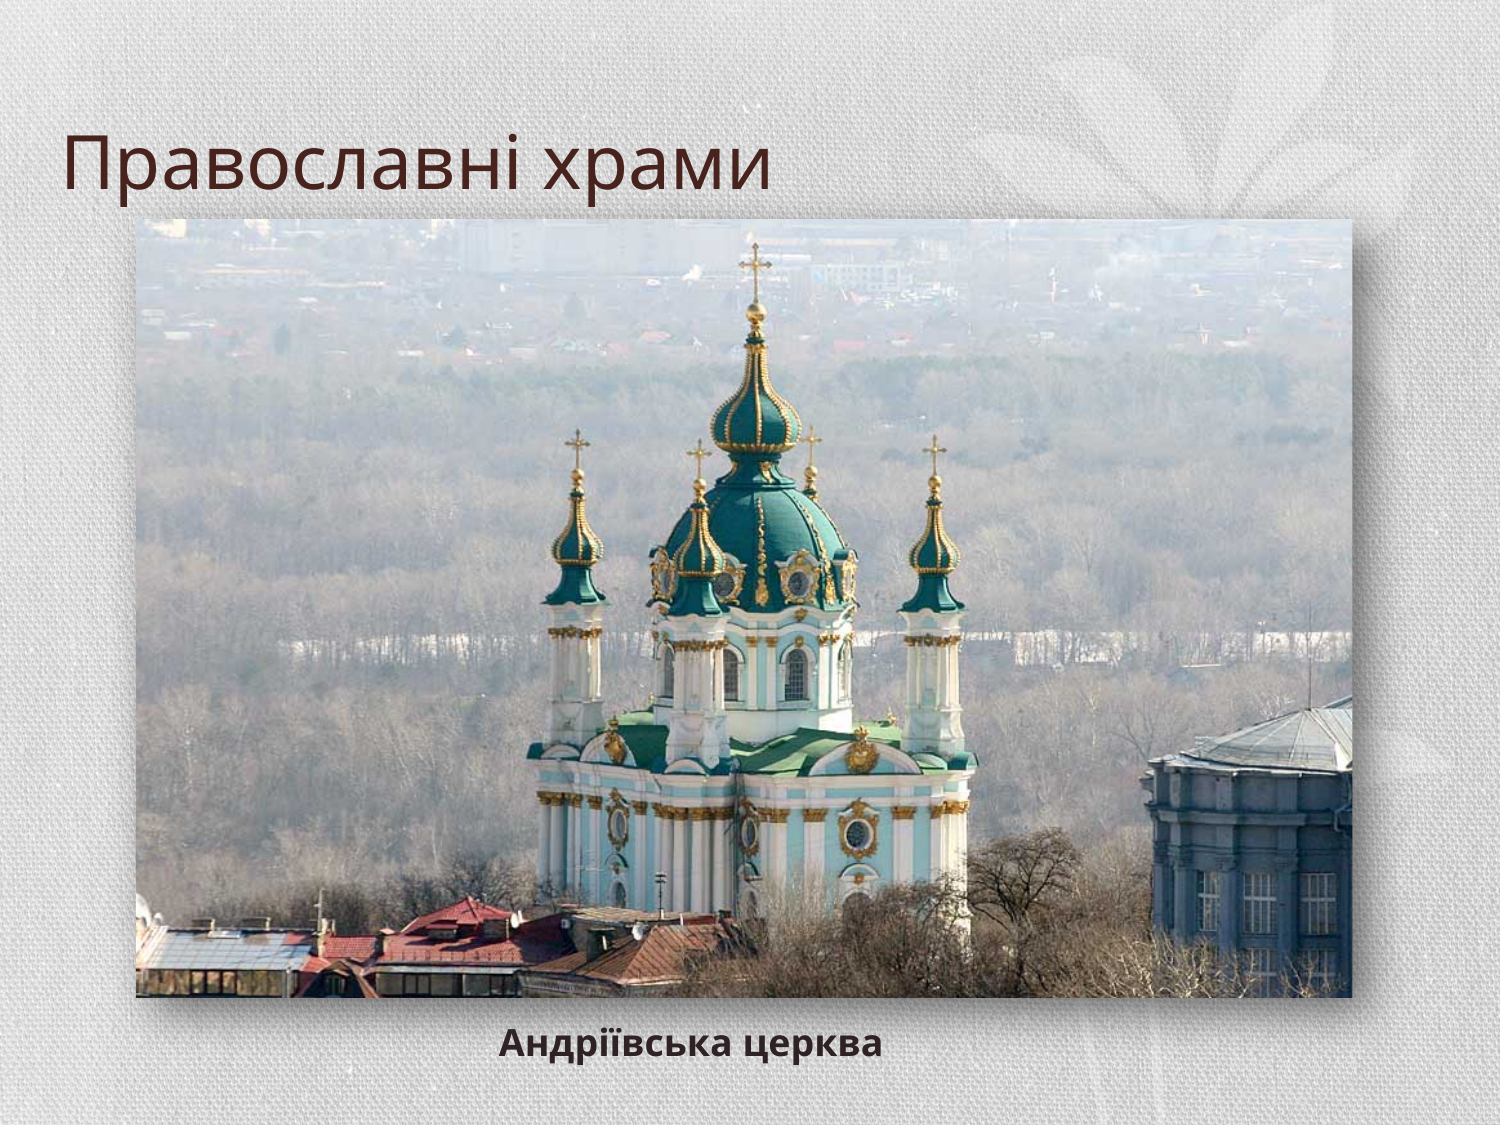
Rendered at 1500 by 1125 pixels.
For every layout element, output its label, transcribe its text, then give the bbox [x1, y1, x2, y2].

title Православні храми [45, 37, 1455, 213]
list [135, 219, 1353, 998]
text_box Андріївська церква [484, 1011, 899, 1072]
